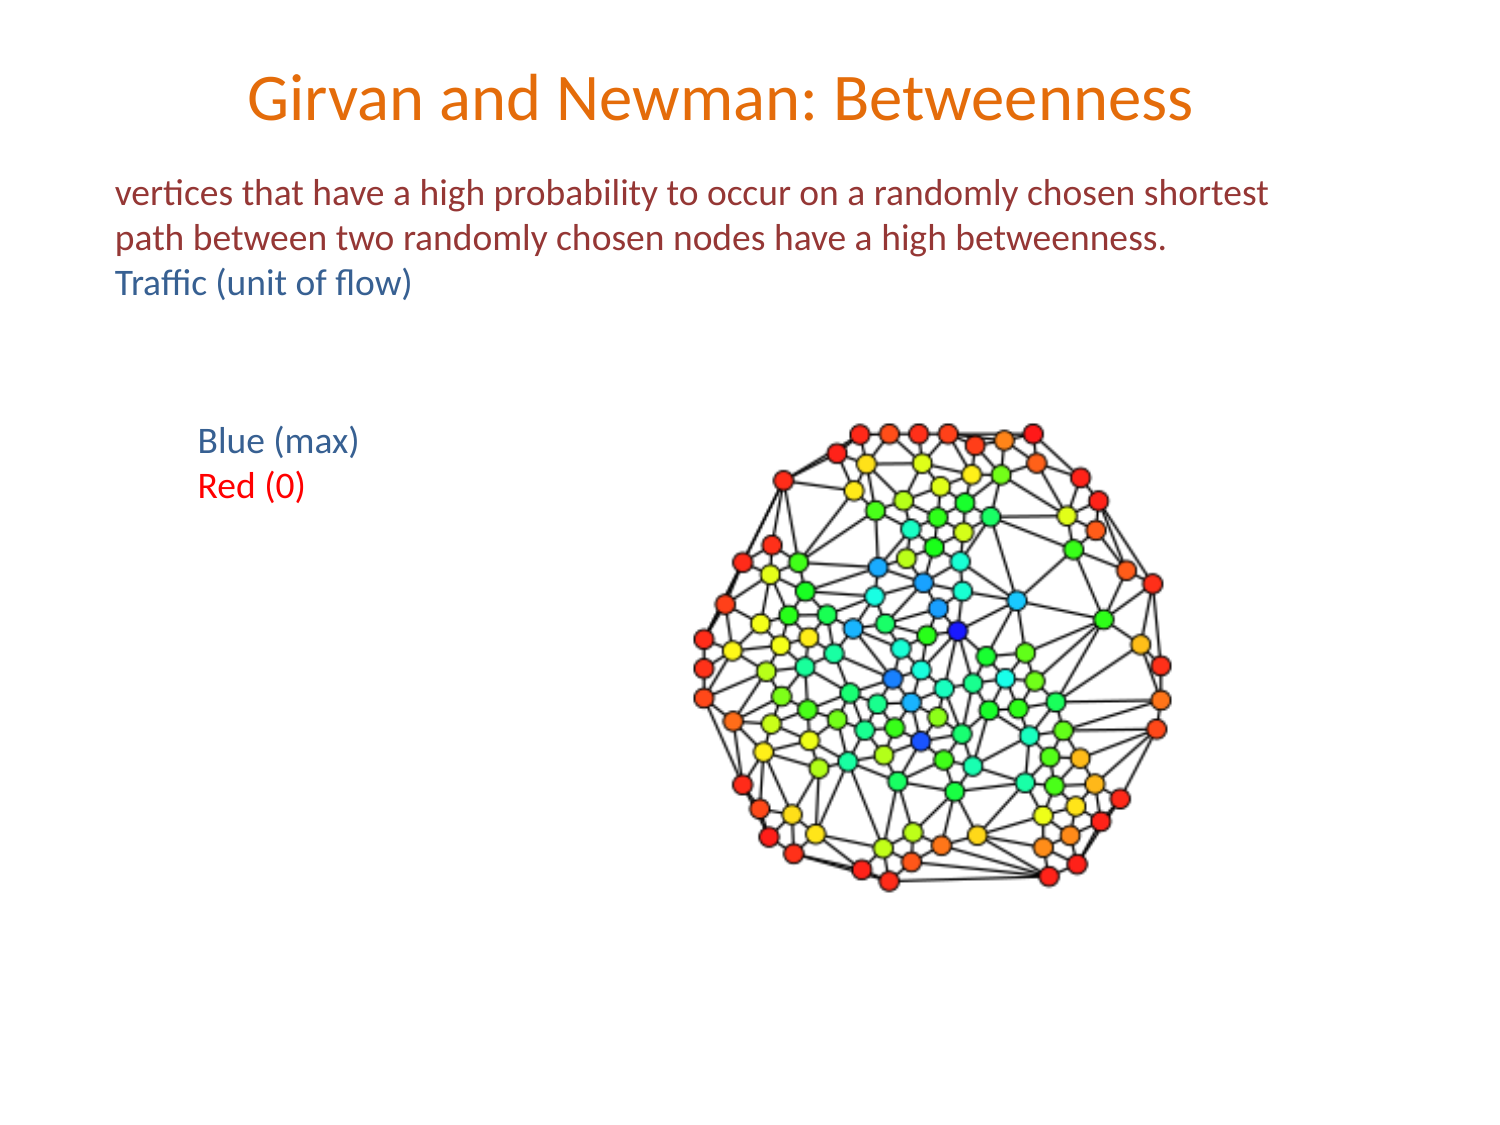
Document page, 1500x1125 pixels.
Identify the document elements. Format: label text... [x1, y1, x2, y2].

picture [690, 420, 1176, 906]
text_box vertices that have a high probability to occur on a randomly chosen shortest path between two randomly chosen nodes have a high betweenness. Traffic (unit of flow) [100, 160, 1353, 311]
text_box Girvan and Newman: Betweenness [187, 46, 1254, 142]
text_box Blue (max) Red (0) [183, 408, 668, 514]
